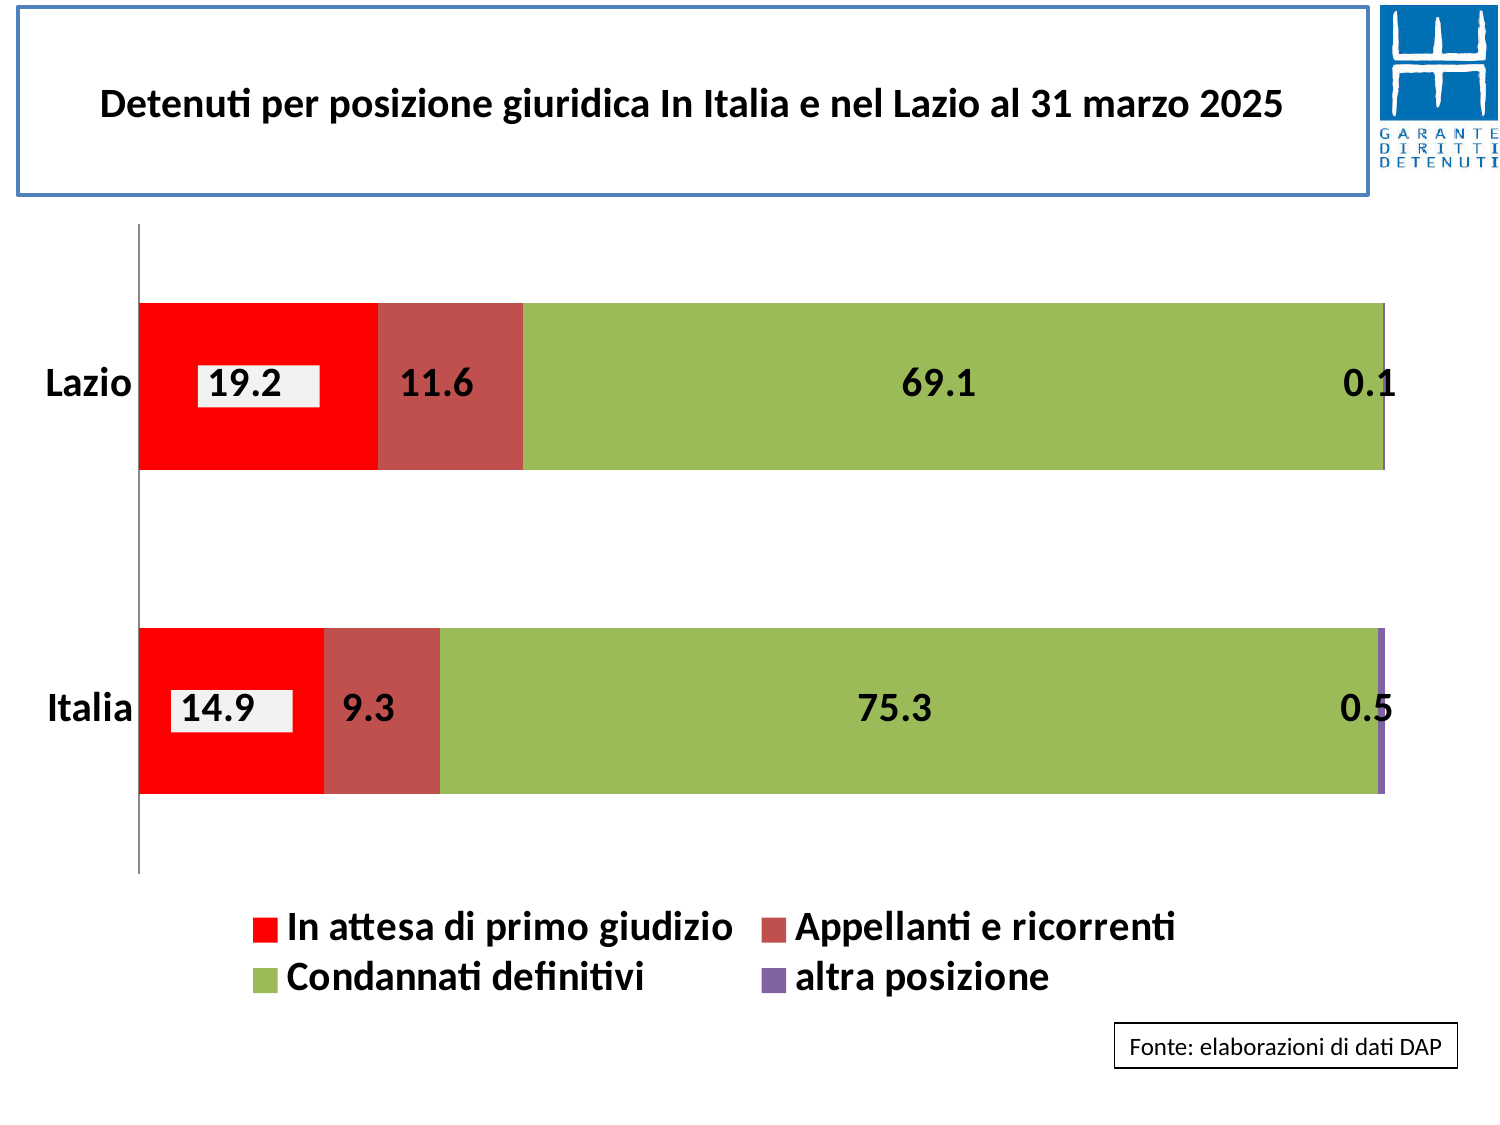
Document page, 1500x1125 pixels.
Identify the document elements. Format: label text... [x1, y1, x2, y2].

picture [1373, 1, 1500, 173]
text_box Fonte: elaborazioni di dati DAP [1113, 1021, 1460, 1070]
title Detenuti per posizione giuridica In Italia e nel Lazio al 31 marzo 2025 [16, 5, 1370, 197]
chart [17, 207, 1435, 1011]
